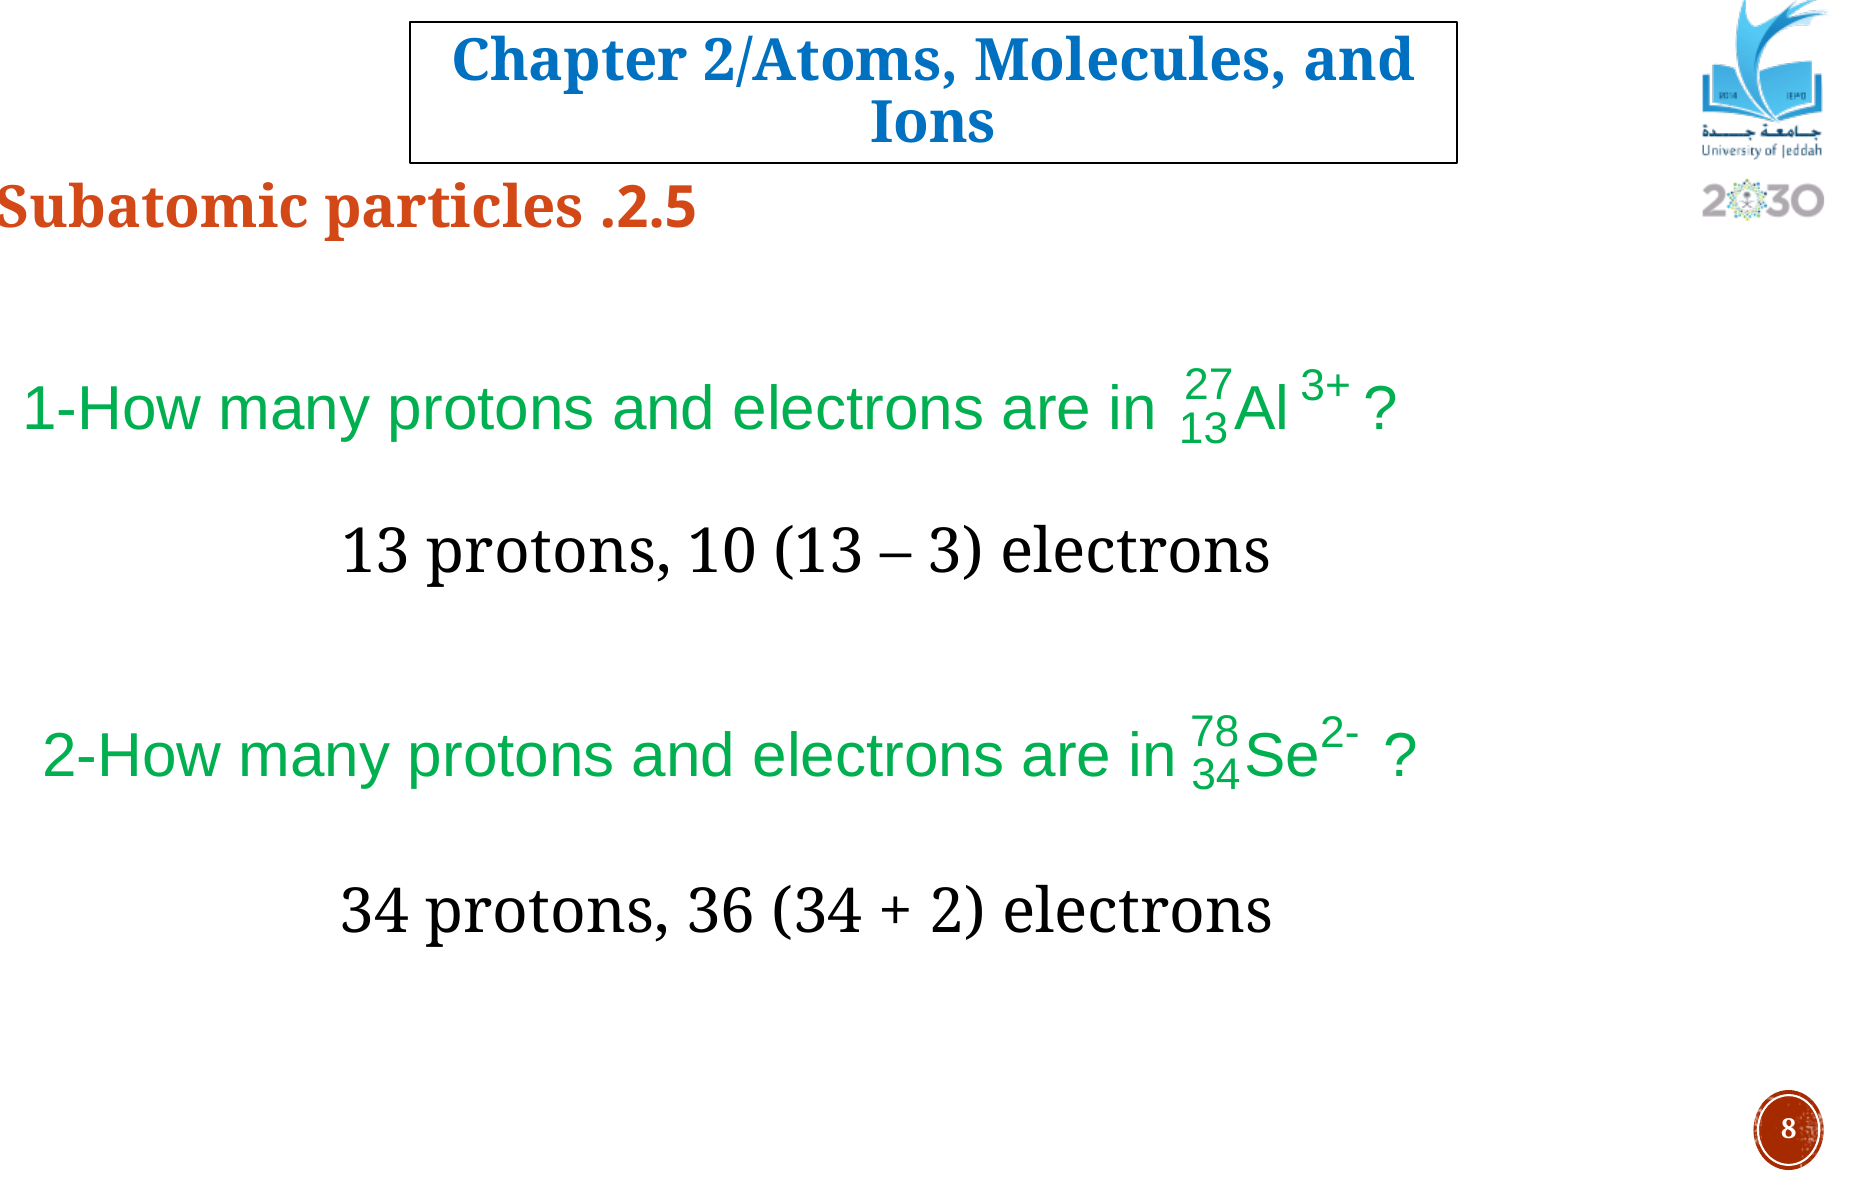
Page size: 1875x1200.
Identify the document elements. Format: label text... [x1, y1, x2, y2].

text_box 13 protons, 10 (13 – 3) electrons [326, 503, 1289, 593]
text_box 34 protons, 36 (34 + 2) electrons [324, 863, 1291, 953]
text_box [5, 348, 1423, 460]
text_box Chapter 2/Atoms, Molecules, and Ions [409, 21, 1458, 164]
slide_number 8 [1739, 1097, 1838, 1162]
picture [1681, 0, 1846, 227]
text_box 2.5. Subatomic particles [0, 160, 713, 247]
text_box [27, 695, 1480, 808]
